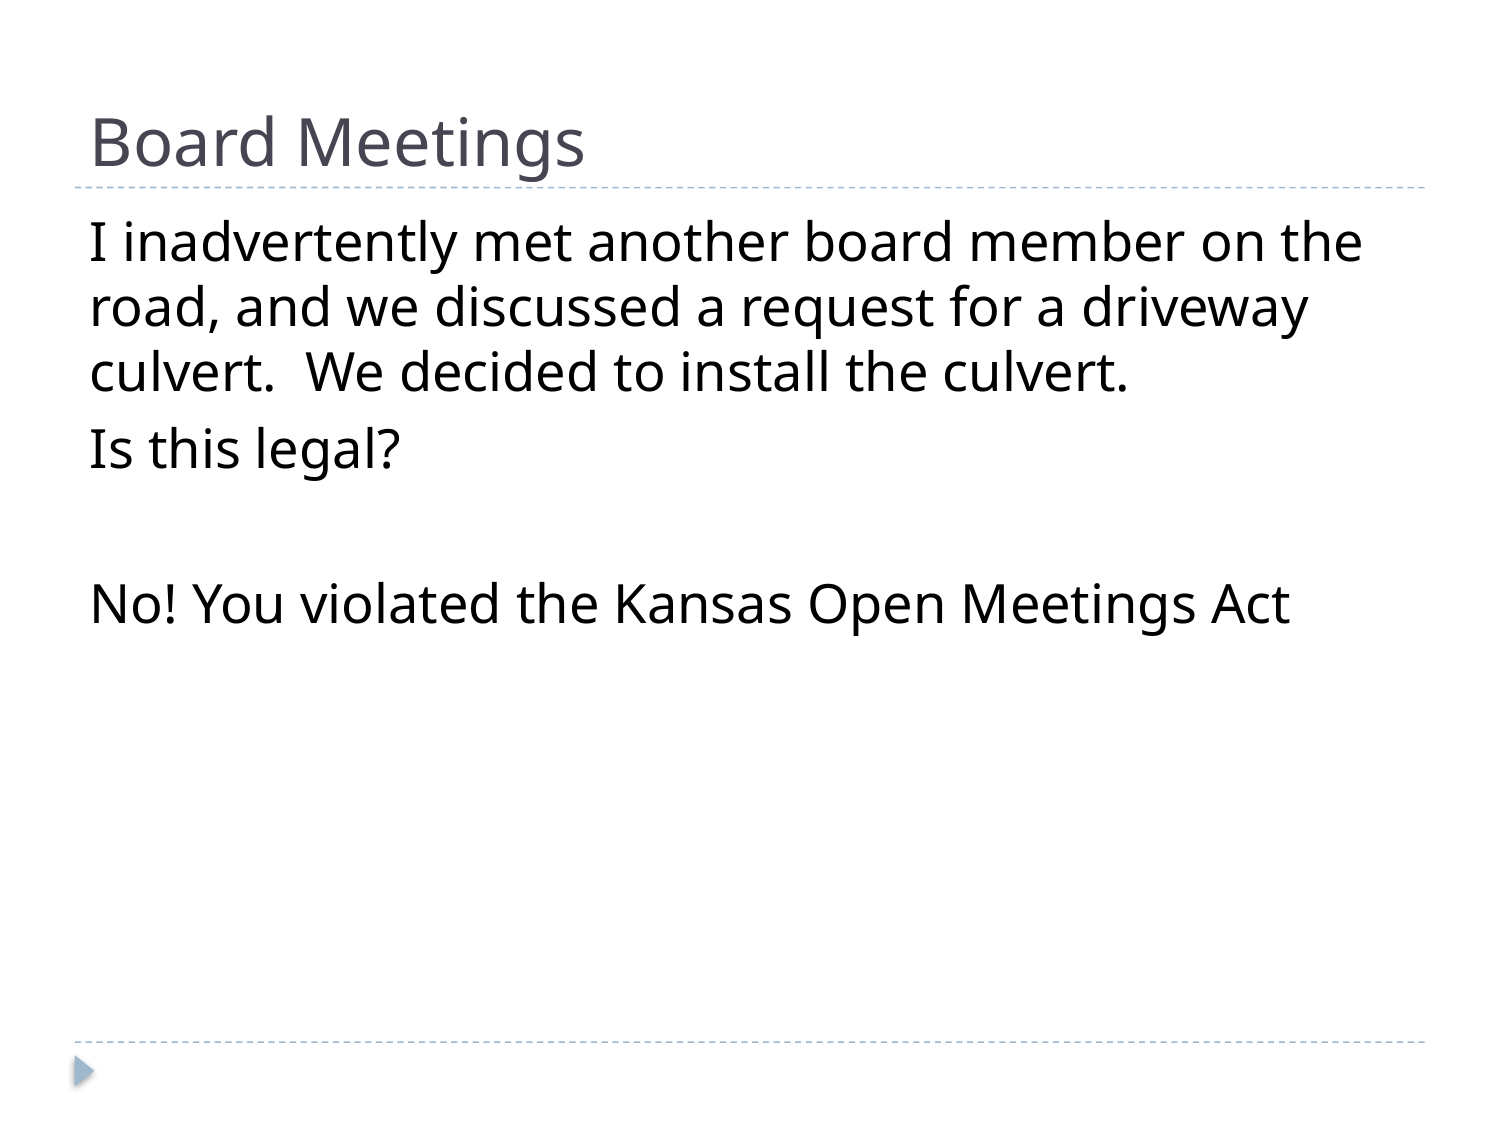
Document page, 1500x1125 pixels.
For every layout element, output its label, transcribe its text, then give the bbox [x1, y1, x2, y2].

list I inadvertently met another board member on the road, and we discussed a request for a driveway culvert. We decided to install the culvert. Is this legal? No! You violated the Kansas Open Meetings Act [75, 200, 1425, 1010]
title Board Meetings [75, 24, 1425, 188]
